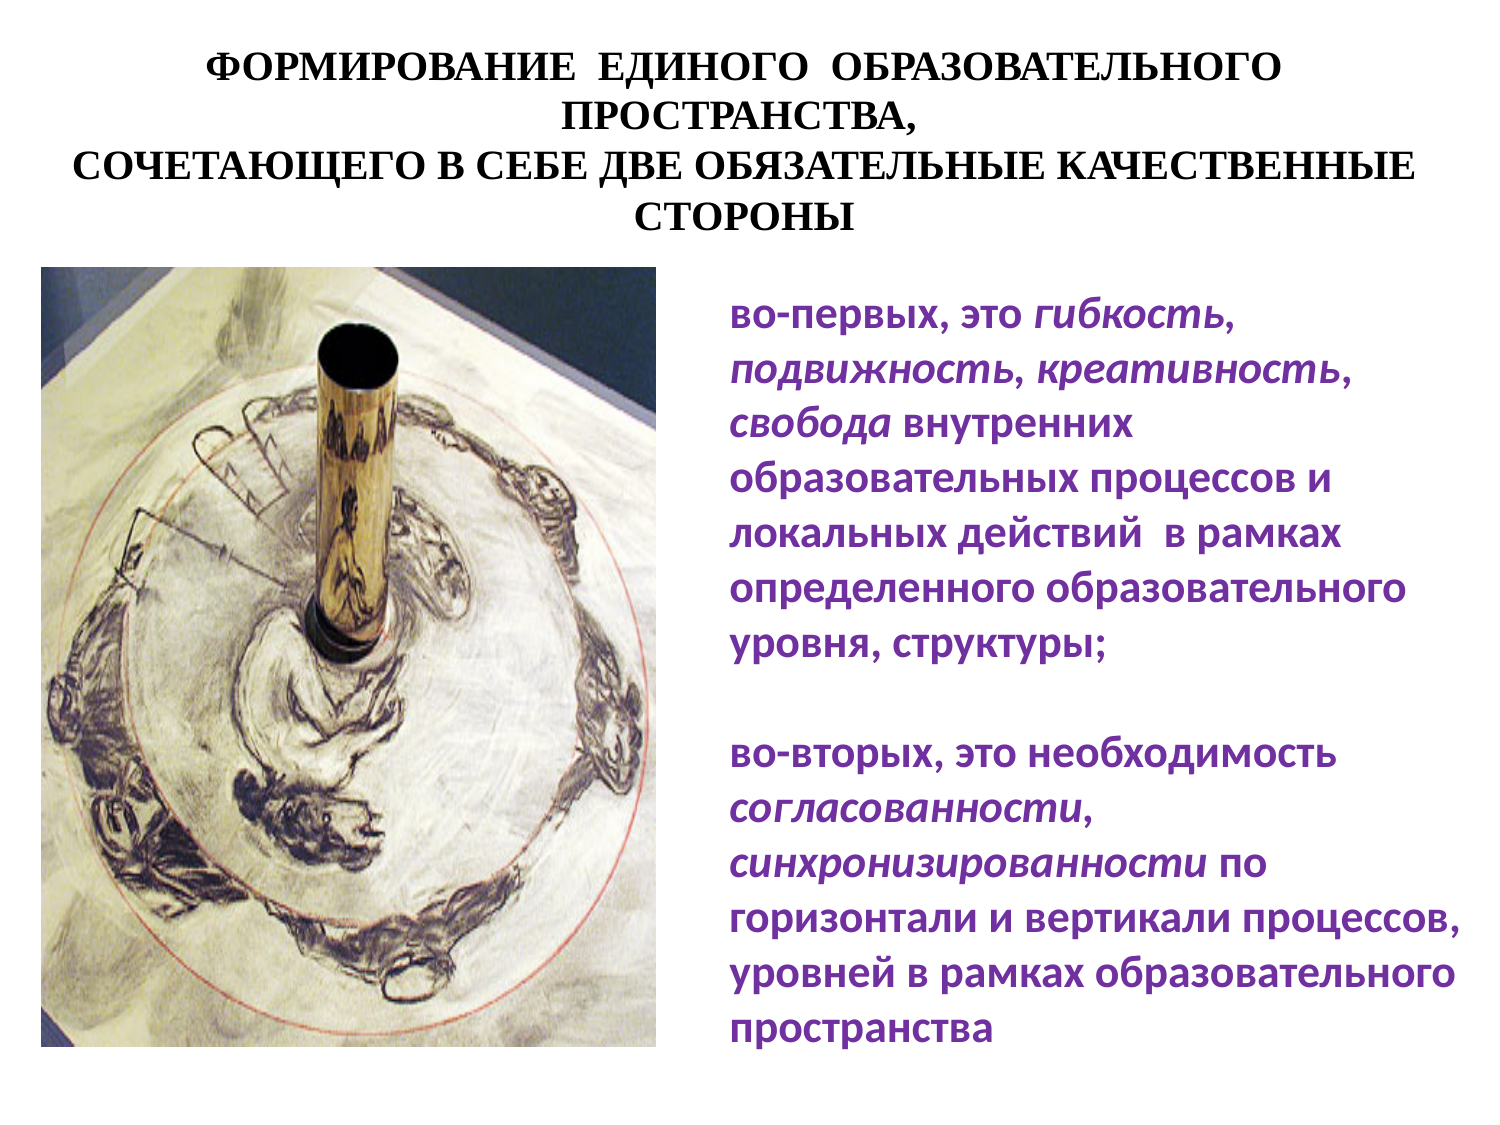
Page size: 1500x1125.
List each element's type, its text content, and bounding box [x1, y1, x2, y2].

text_box ФОРМИРОВАНИЕ ЕДИНОГО ОБРАЗОВАТЕЛЬНОГО ПРОСТРАНСТВА, СОЧЕТАЮЩЕГО В СЕБЕ ДВЕ ОБЯЗАТЕЛЬНЫЕ КАЧЕСТВЕННЫЕ СТОРОНЫ [29, 30, 1459, 246]
text_box во-первых, это гибкость, подвижность, креативность, свобода внутренних образовательных процессов и локальных действий в рамках определенного образовательного уровня, структуры; во-вторых, это необходимость согласованности, синхронизированности по горизонтали и вертикали процессов, уровней в рамках образовательного пространства [714, 219, 1483, 1125]
picture [41, 266, 656, 1047]
